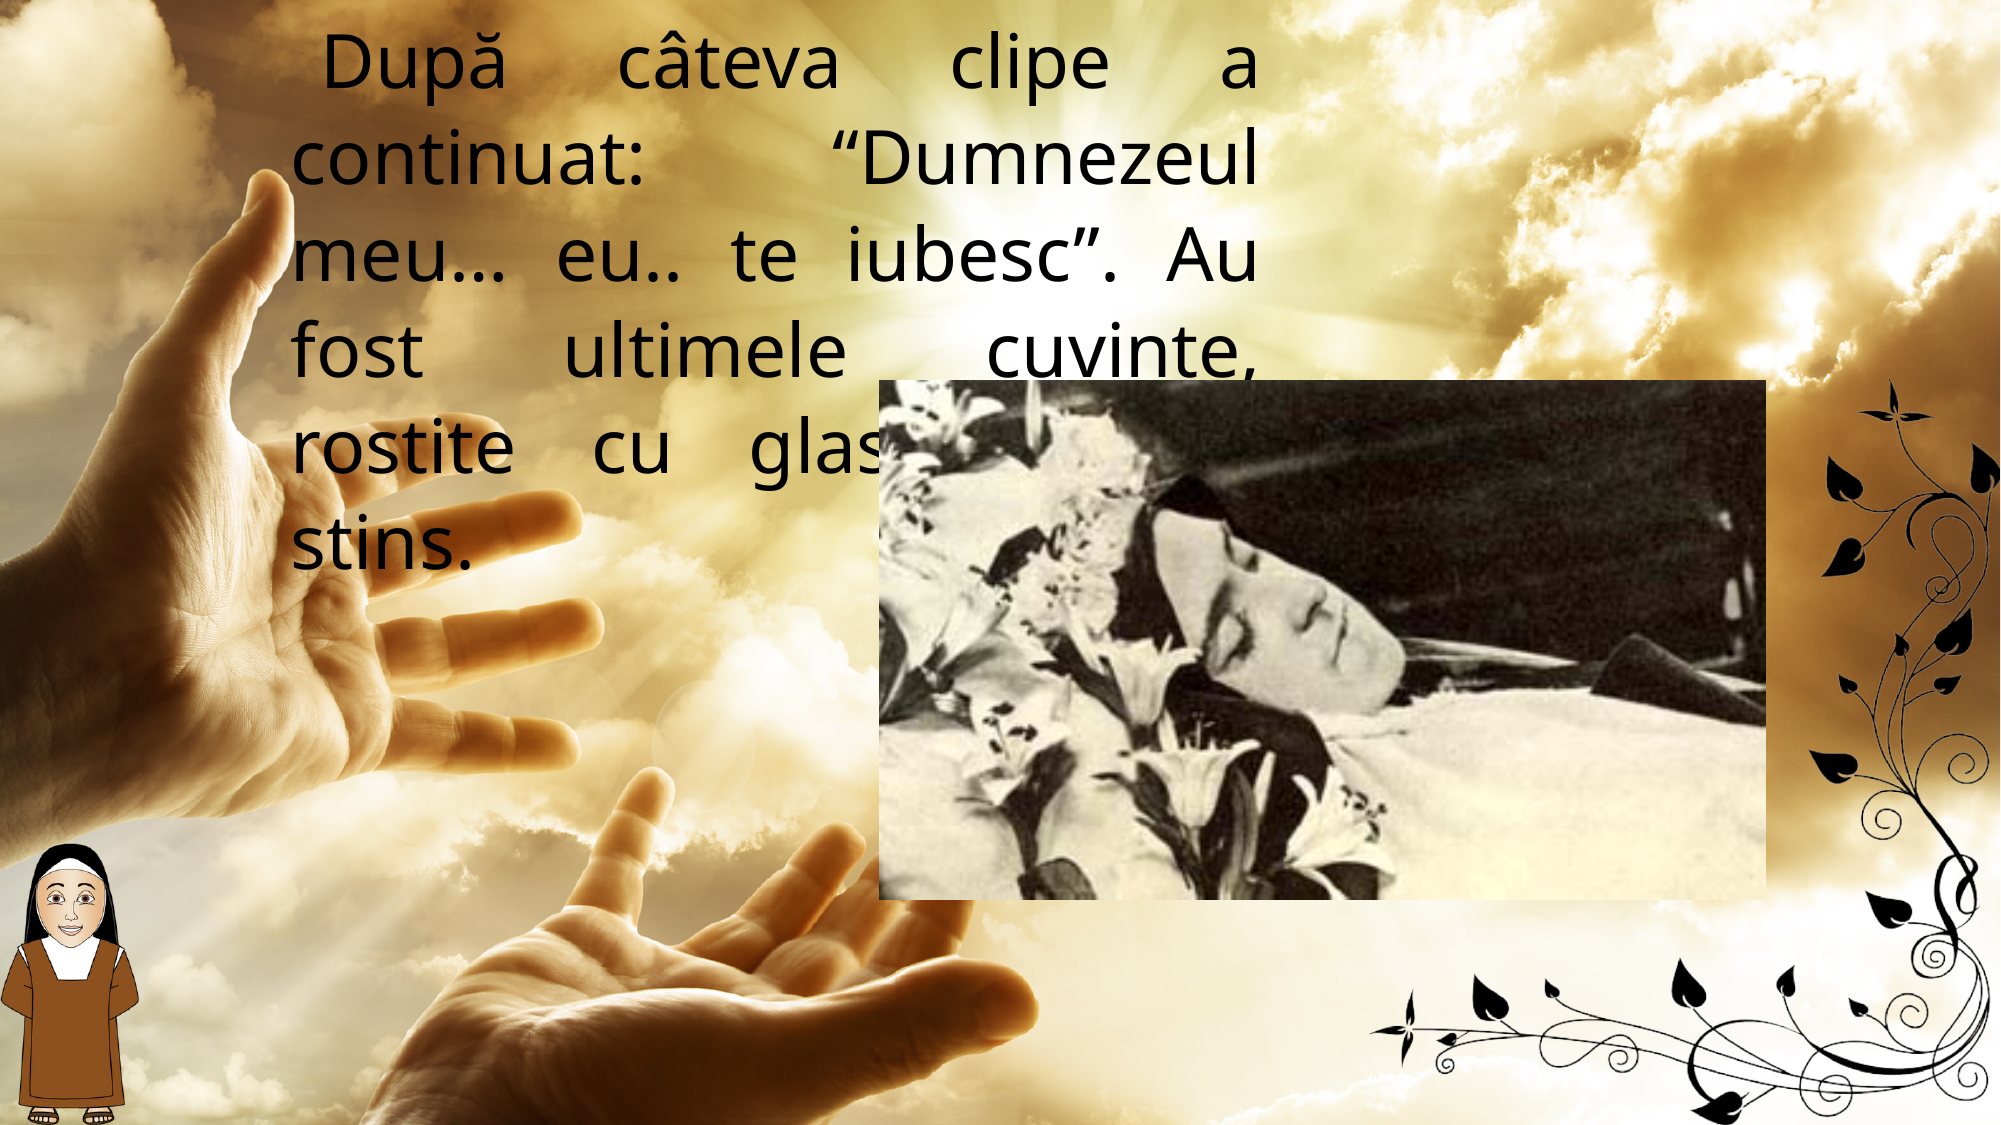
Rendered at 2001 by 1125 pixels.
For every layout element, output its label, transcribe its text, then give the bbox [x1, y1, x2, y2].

picture [0, 0, 2001, 1125]
text_box După câteva clipe a continuat: “Dumnezeul meu… eu.. te iubesc”. Au fost ultimele cuvinte, rostite cu glas aproape stins. [276, 0, 1277, 593]
